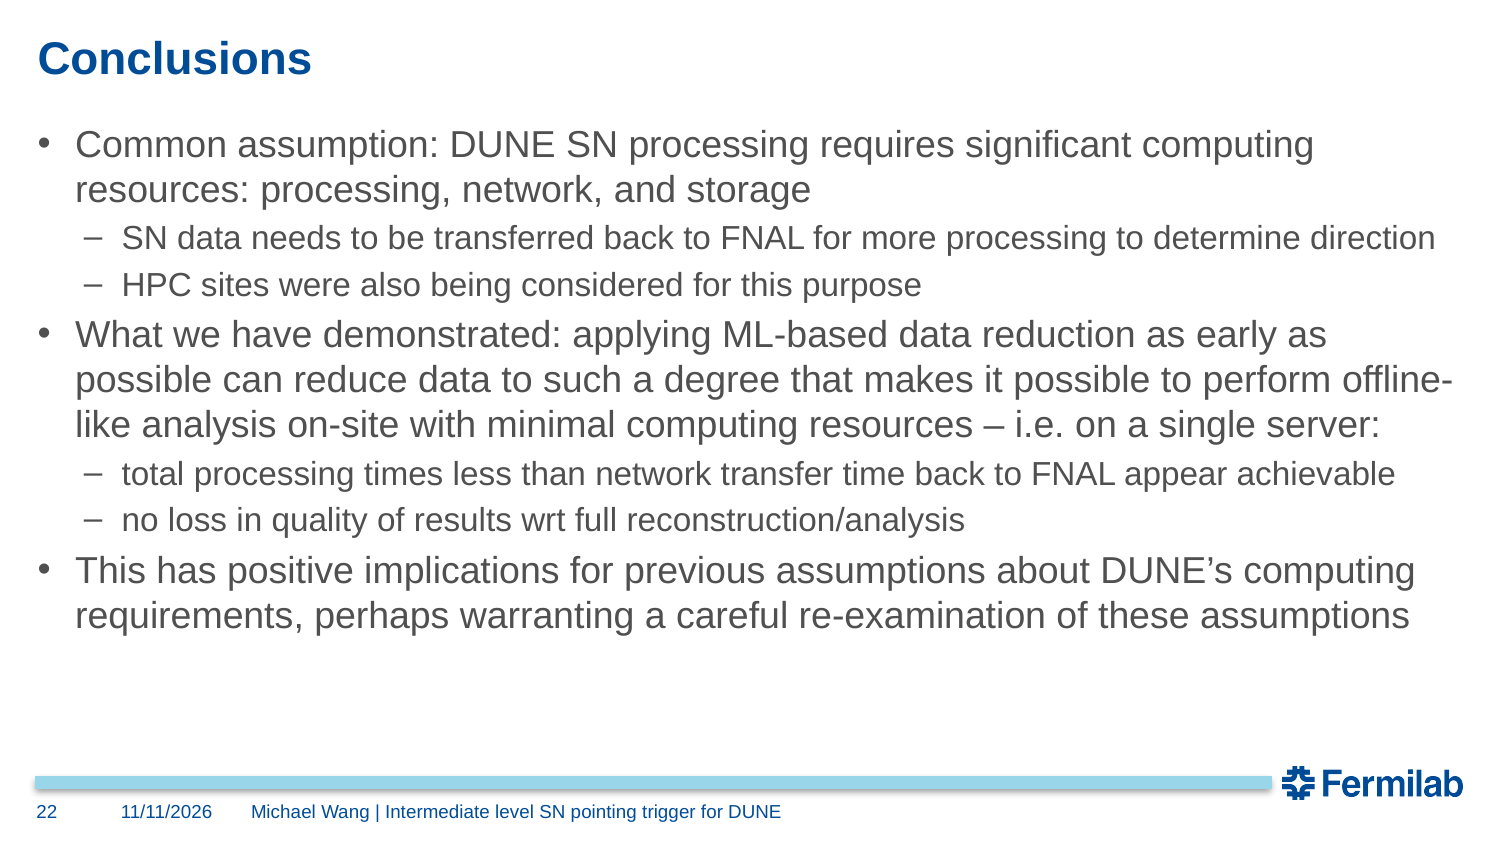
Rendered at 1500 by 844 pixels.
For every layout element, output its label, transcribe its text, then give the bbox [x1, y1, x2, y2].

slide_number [120, 800, 232, 830]
list Common assumption: DUNE SN processing requires significant computing resources: processing, network, and storage SN data needs to be transferred back to FNAL for more processing to determine direction HPC sites were also being considered for this purpose What we have demonstrated: applying ML-based data reduction as early as possible can reduce data to such a degree that makes it possible to perform offline-like analysis on-site with minimal computing resources – i.e. on a single server: total processing times less than network transfer time back to FNAL appear achievable no loss in quality of results wrt full reconstruction/analysis This has positive implications for previous assumptions about DUNE’s computing requirements, perhaps warranting a careful re-examination of these assumptions [37, 119, 1461, 742]
picture [1282, 766, 1463, 800]
slide_number 22 [36, 800, 105, 830]
footer Michael Wang | Intermediate level SN pointing trigger for DUNE [251, 800, 1279, 831]
title Conclusions [37, 30, 1463, 84]
